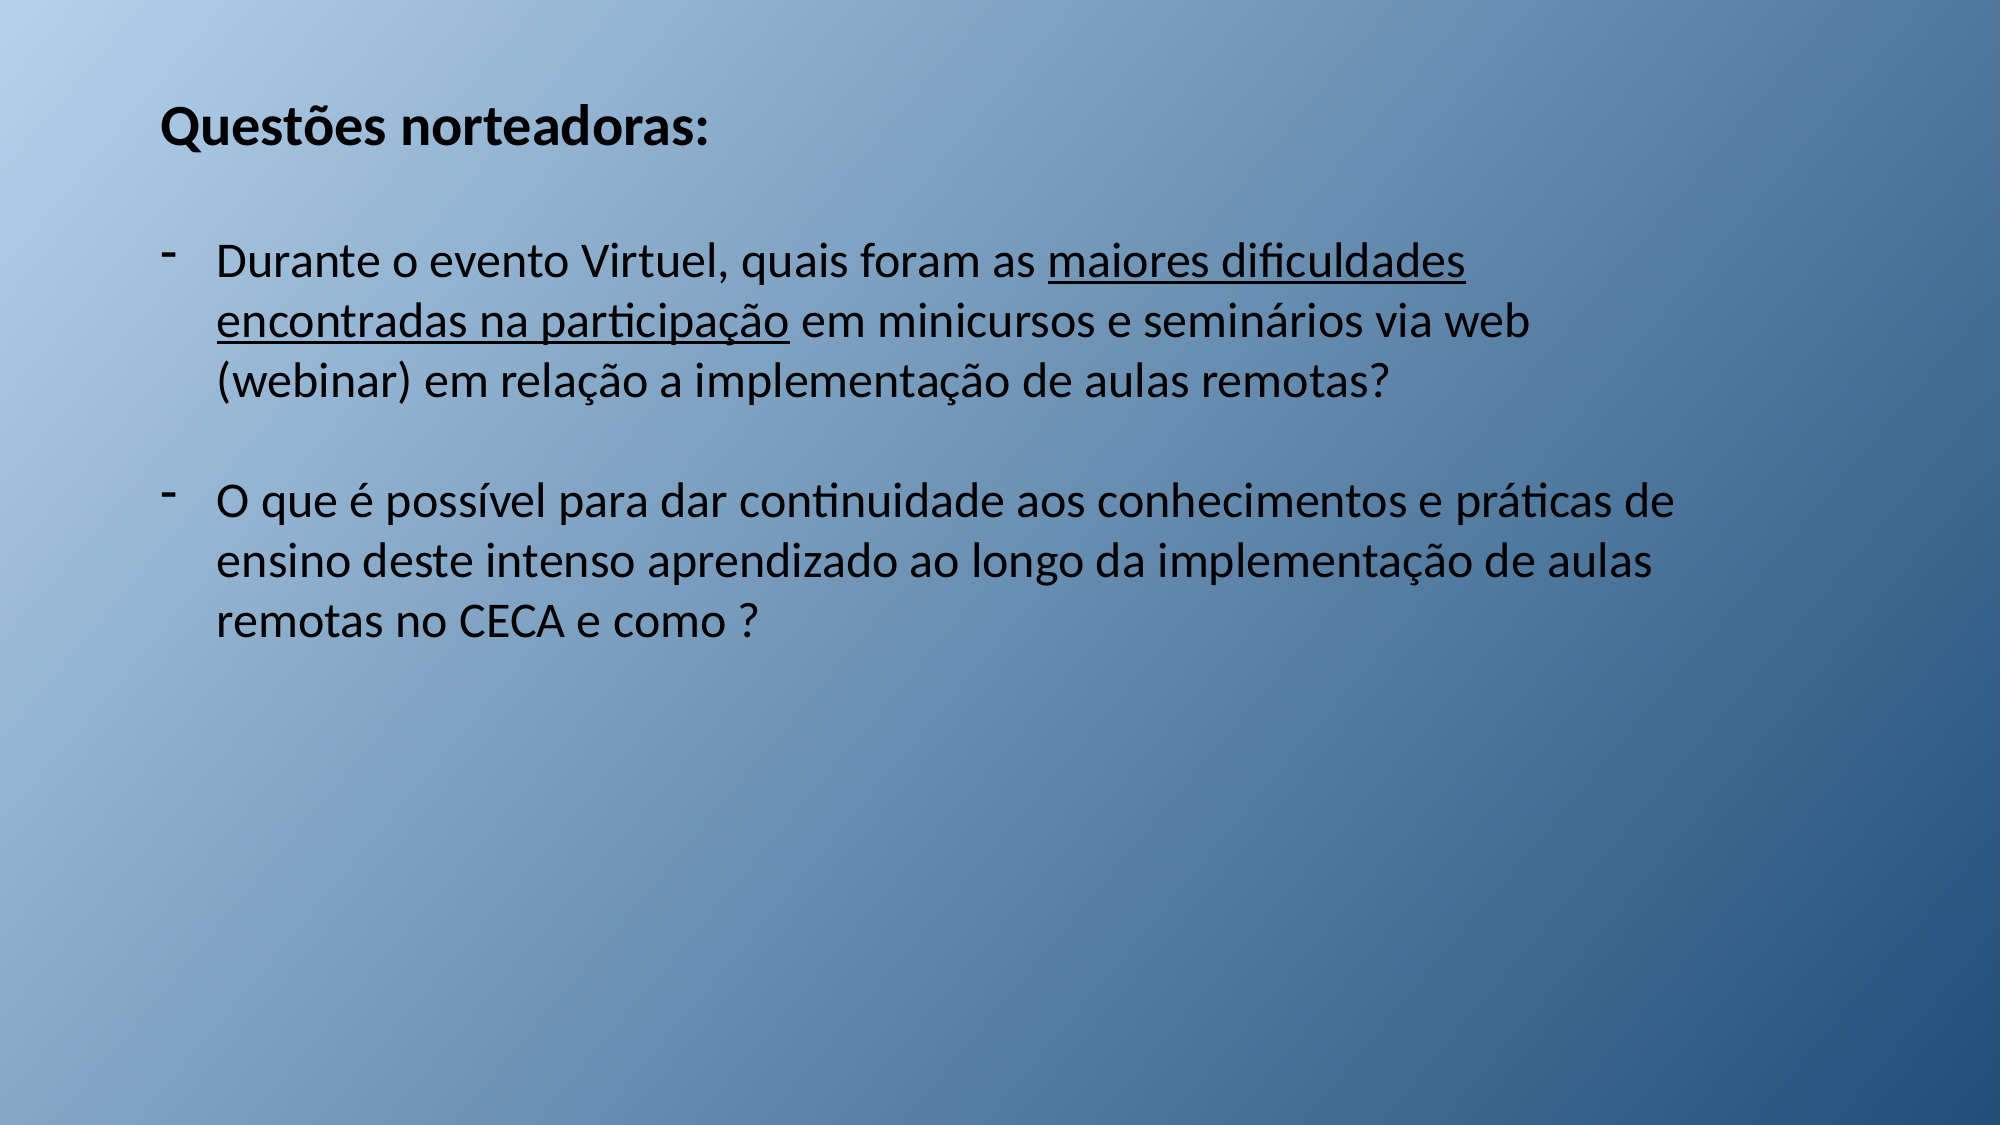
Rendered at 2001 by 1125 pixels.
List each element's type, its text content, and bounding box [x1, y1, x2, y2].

text_box Questões norteadoras: Durante o evento Virtuel, quais foram as maiores dificuldades encontradas na participação em minicursos e seminários via web (webinar) em relação a implementação de aulas remotas? O que é possível para dar continuidade aos conhecimentos e práticas de ensino deste intenso aprendizado ao longo da implementação de aulas remotas no CECA e como ? [145, 80, 1692, 655]
